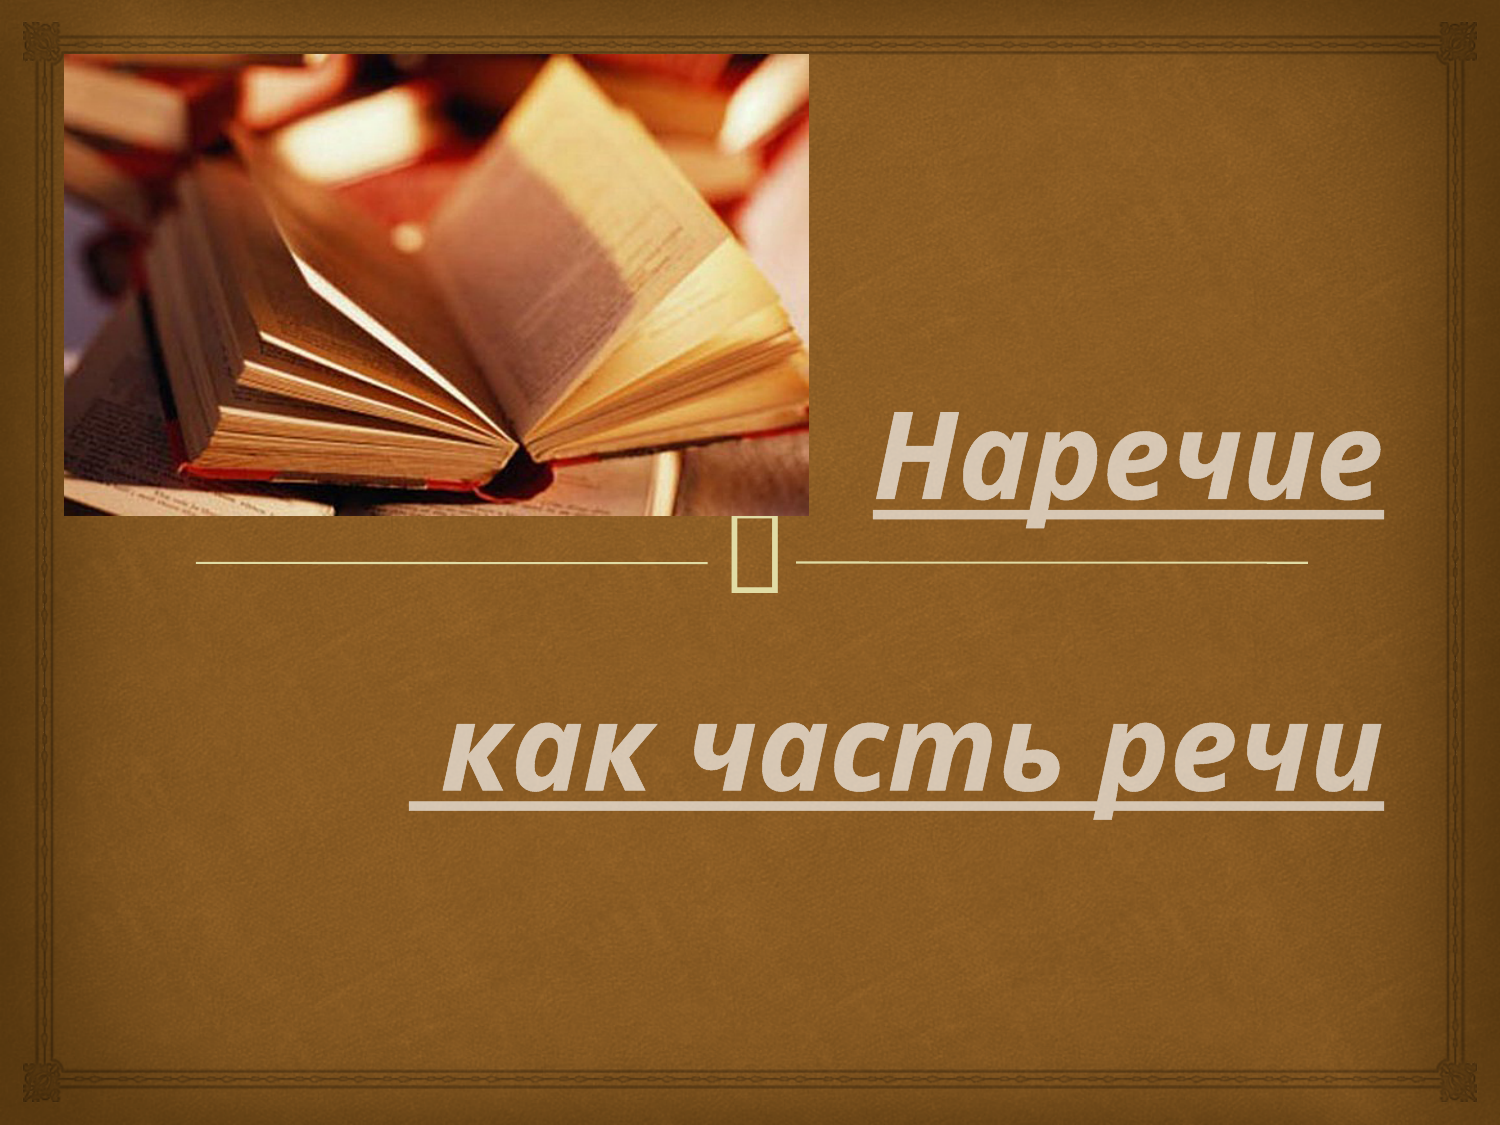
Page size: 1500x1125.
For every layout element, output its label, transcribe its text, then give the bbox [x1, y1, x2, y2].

picture [0, 0, 1500, 1125]
title Наречие как часть речи [123, 219, 1399, 823]
